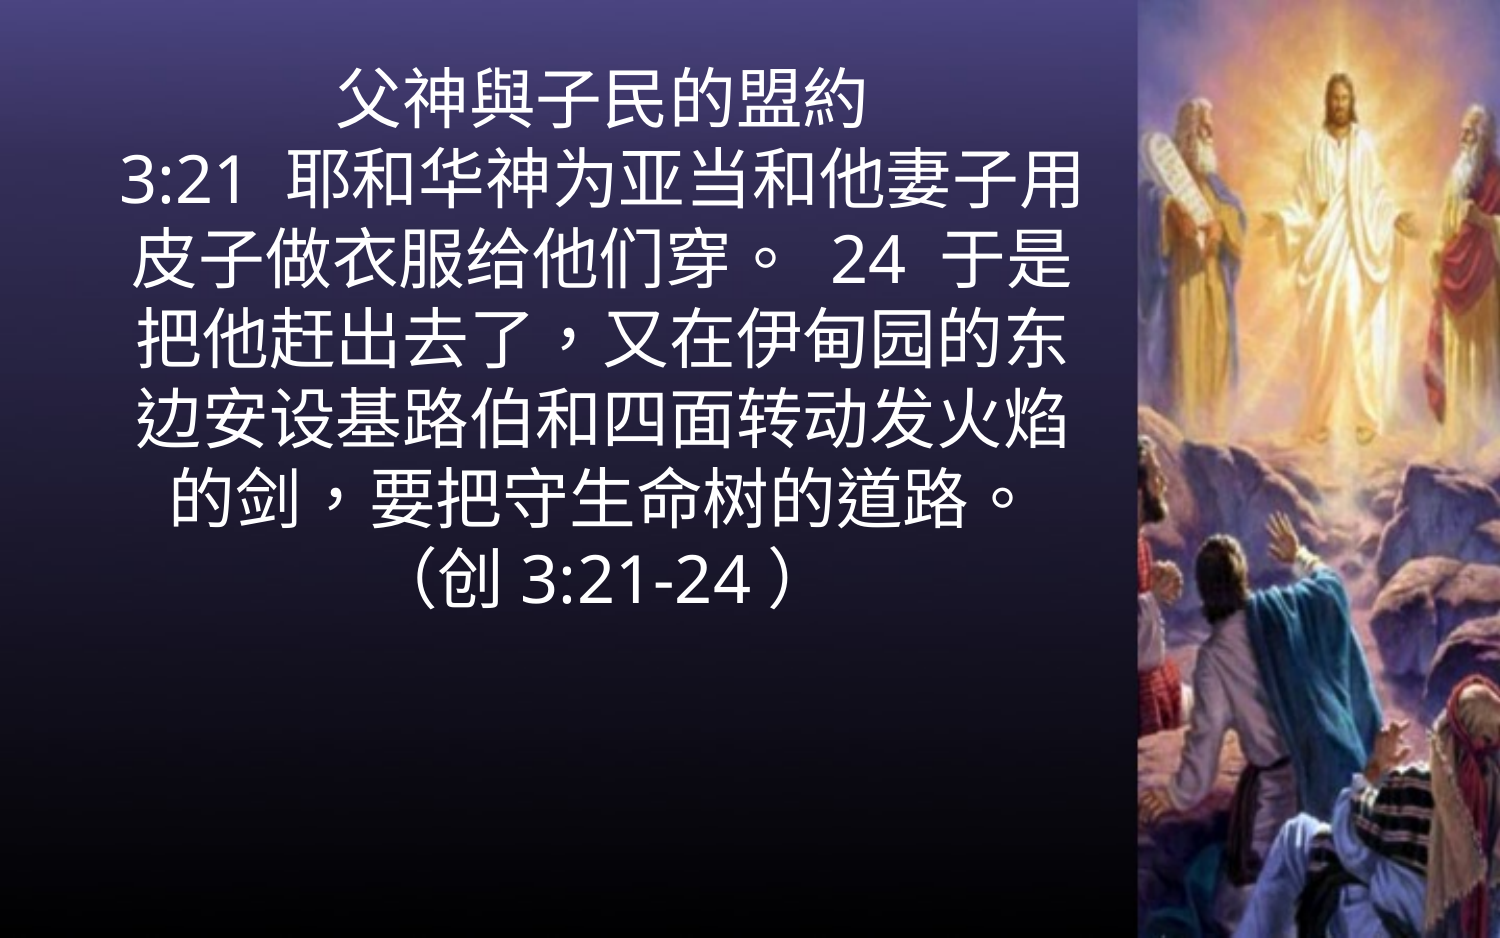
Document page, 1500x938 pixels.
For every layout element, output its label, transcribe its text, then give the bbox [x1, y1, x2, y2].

picture [0, 0, 1500, 938]
text_box 父神與子民的盟約 3:21 耶和华神为亚当和他妻子用皮子做衣服给他们穿。 24 于是把他赶出去了，又在伊甸园的东边安设基路伯和四面转动发火焰的剑，要把守生命树的道路。（创3:21-24） [97, 49, 1109, 625]
